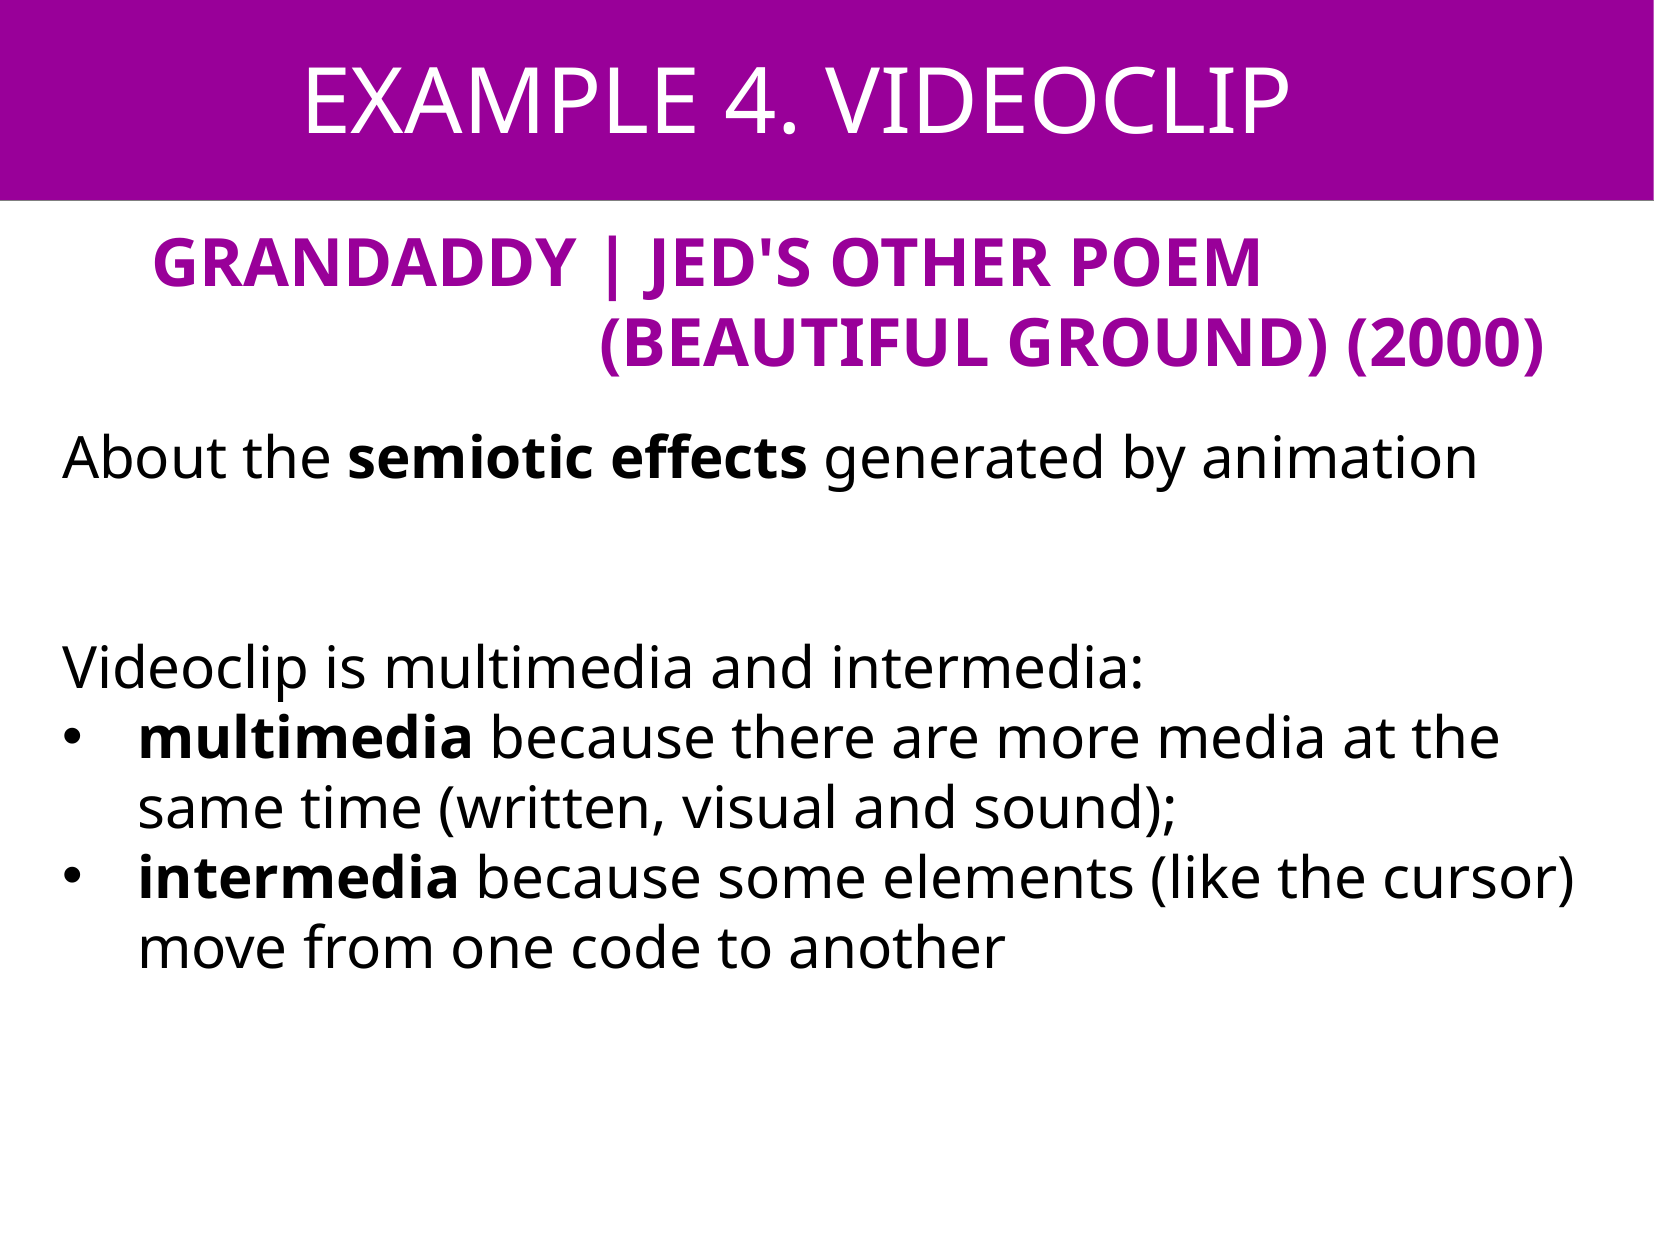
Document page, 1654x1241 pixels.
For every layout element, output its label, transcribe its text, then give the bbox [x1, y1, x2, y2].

text_box [0, 0, 1654, 201]
text_box About the semiotic effects generated by animation Videoclip is multimedia and intermedia: multimedia because there are more media at the same time (written, visual and sound); intermedia because some elements (like the cursor) move from one code to another [47, 412, 1597, 1088]
text_box EXAMPLE 4. VIDEOCLIP [285, 34, 1310, 160]
text_box GRANDADDY | JED'S OTHER POEM (BEAUTIFUL GROUND) (2000) [136, 212, 1654, 388]
